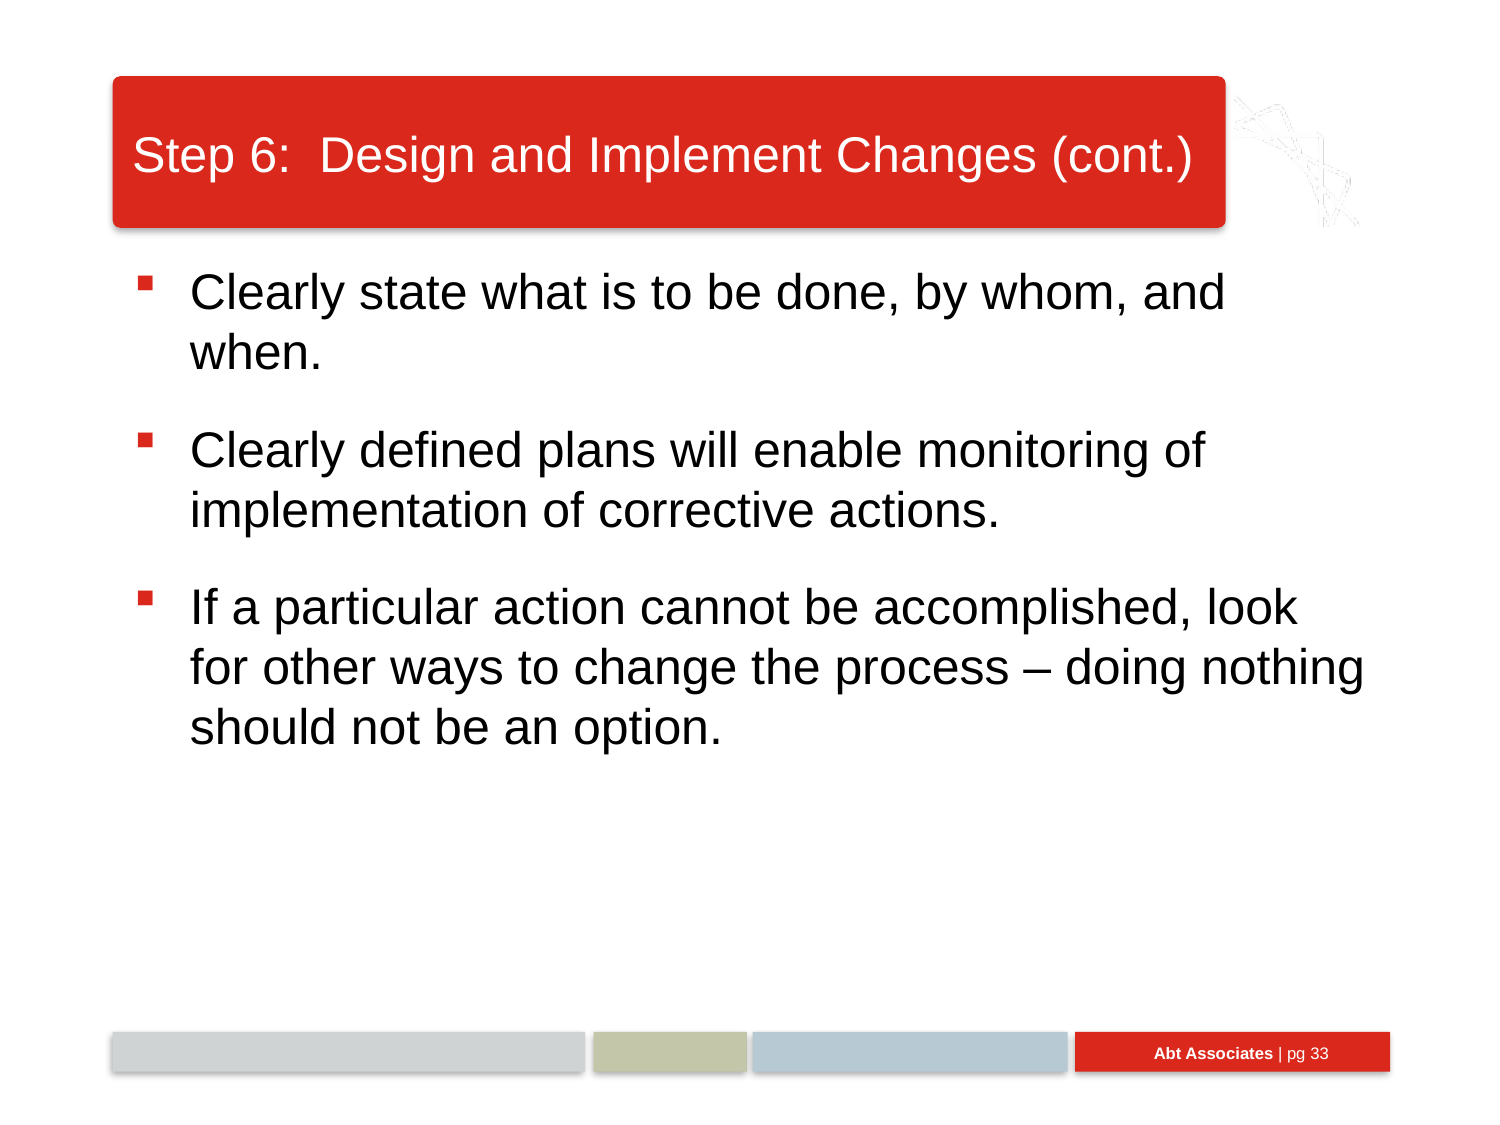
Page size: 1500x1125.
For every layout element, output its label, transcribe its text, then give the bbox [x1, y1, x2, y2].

title Step 6: Design and Implement Changes (cont.) [116, 77, 1224, 229]
list Clearly state what is to be done, by whom, and when. Clearly defined plans will enable monitoring of implementation of corrective actions. If a particular action cannot be accomplished, look for other ways to change the process – doing nothing should not be an option. [118, 252, 1386, 1007]
picture [1234, 77, 1385, 227]
